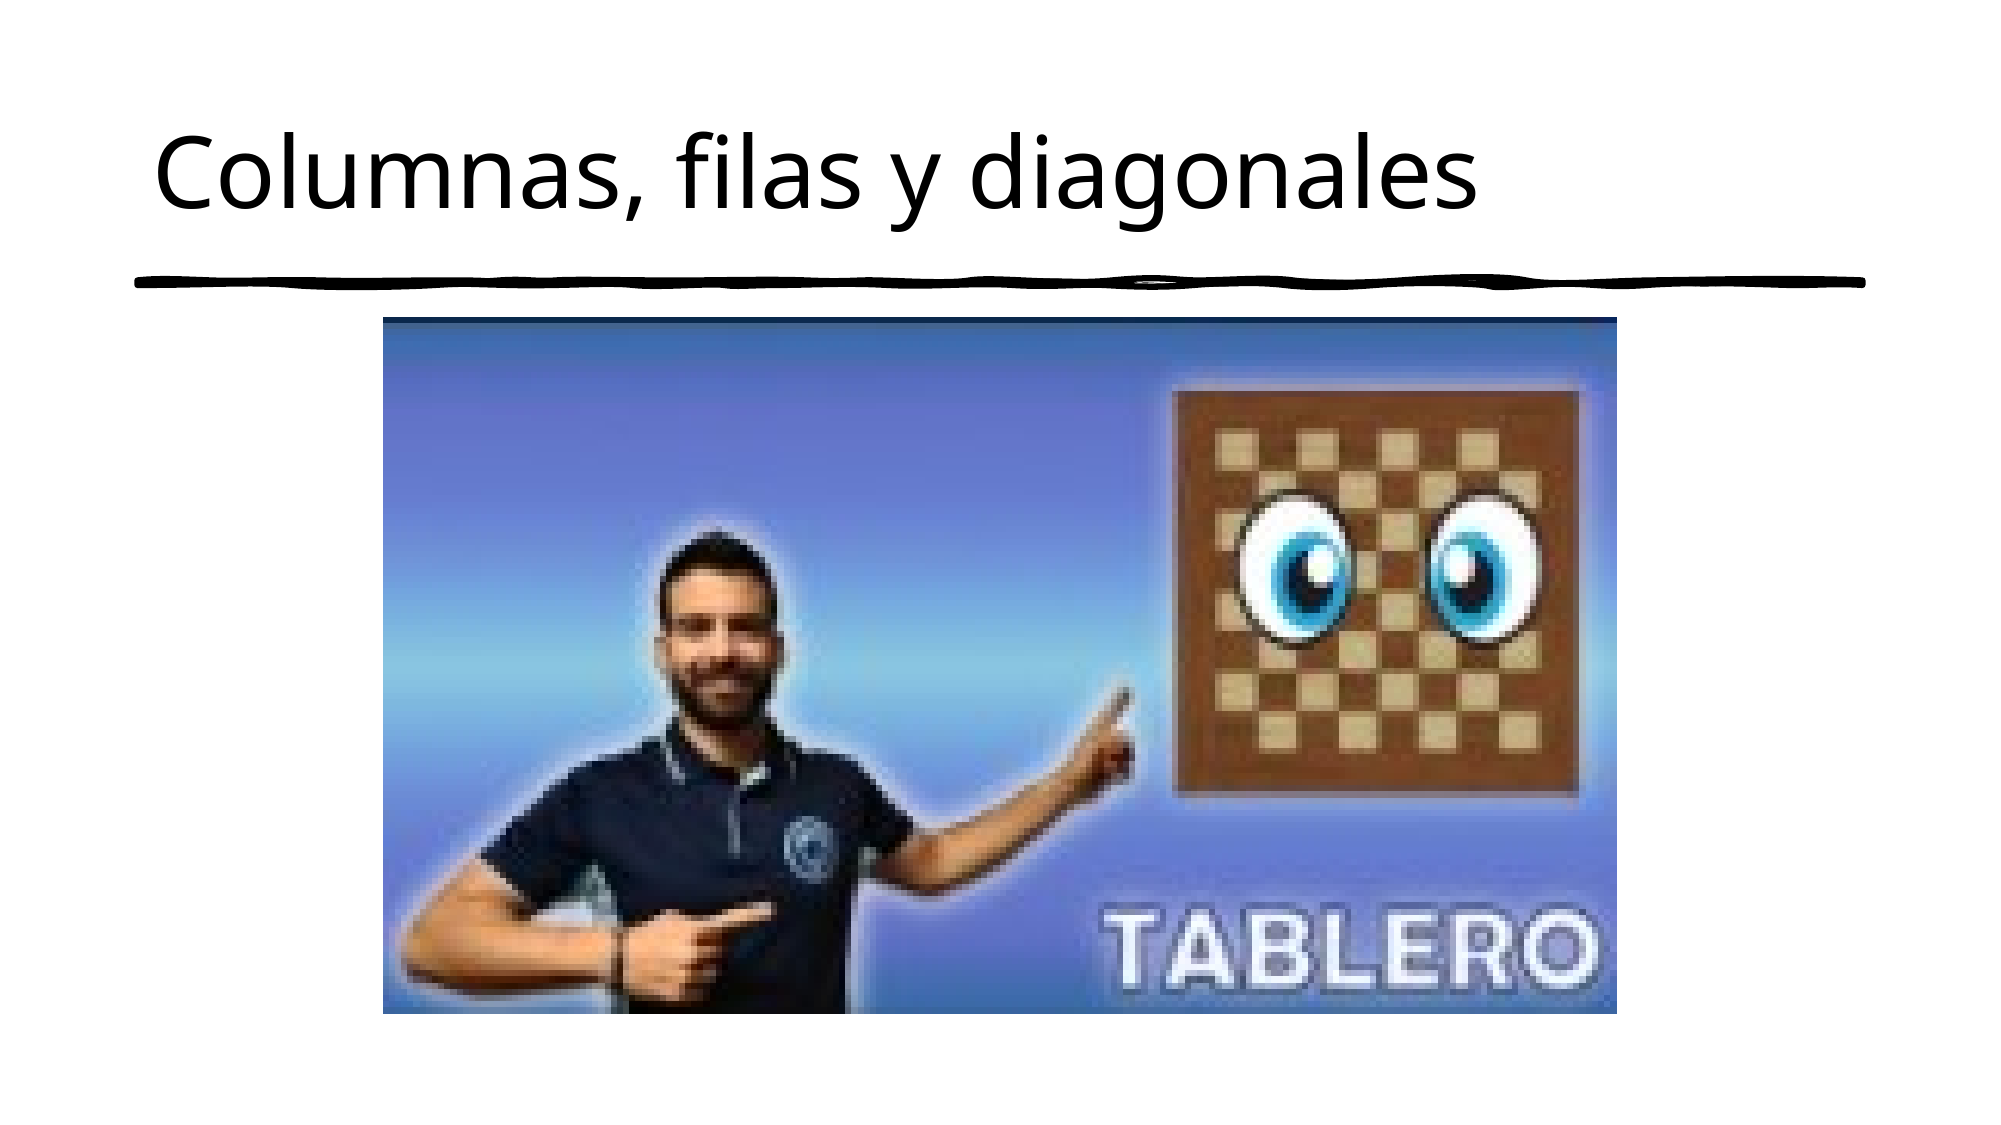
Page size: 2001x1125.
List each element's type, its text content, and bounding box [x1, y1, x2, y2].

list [382, 316, 1618, 1015]
title Columnas, filas y diagonales [137, 59, 1863, 278]
